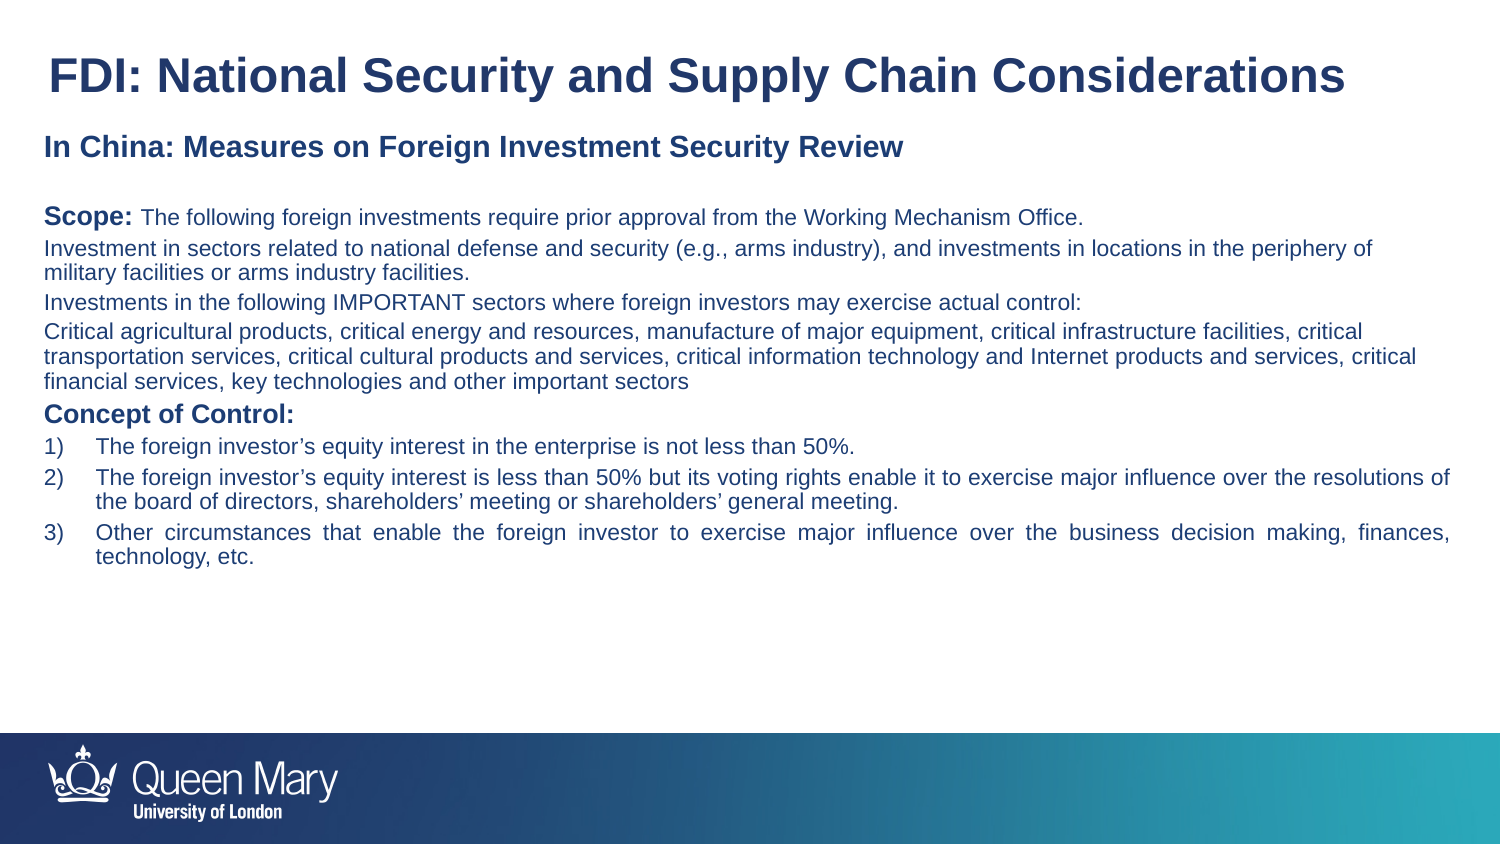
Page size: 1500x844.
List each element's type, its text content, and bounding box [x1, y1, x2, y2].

picture [0, 733, 1500, 844]
list In China: Measures on Foreign Investment Security Review Scope: The following foreign investments require prior approval from the Working Mechanism Office. Investment in sectors related to national defense and security (e.g., arms industry), and investments in locations in the periphery of military facilities or arms industry facilities. Investments in the following IMPORTANT sectors where foreign investors may exercise actual control: Critical agricultural products, critical energy and resources, manufacture of major equipment, critical infrastructure facilities, critical transportation services, critical cultural products and services, critical information technology and Internet products and services, critical financial services, key technologies and other important sectors Concept of Control: The foreign investor’s equity interest in the enterprise is not less than 50%. The foreign investor’s equity interest is less than 50% but its voting rights enable it to exercise major influence over the resolutions of the board of directors, shareholders’ meeting or shareholders’ general meeting. Other circumstances that enable the foreign investor to exercise major influence over the business decision making, finances, technology, etc. [35, 123, 1460, 609]
text_box FDI: National Security and Supply Chain Considerations [41, 42, 1464, 154]
